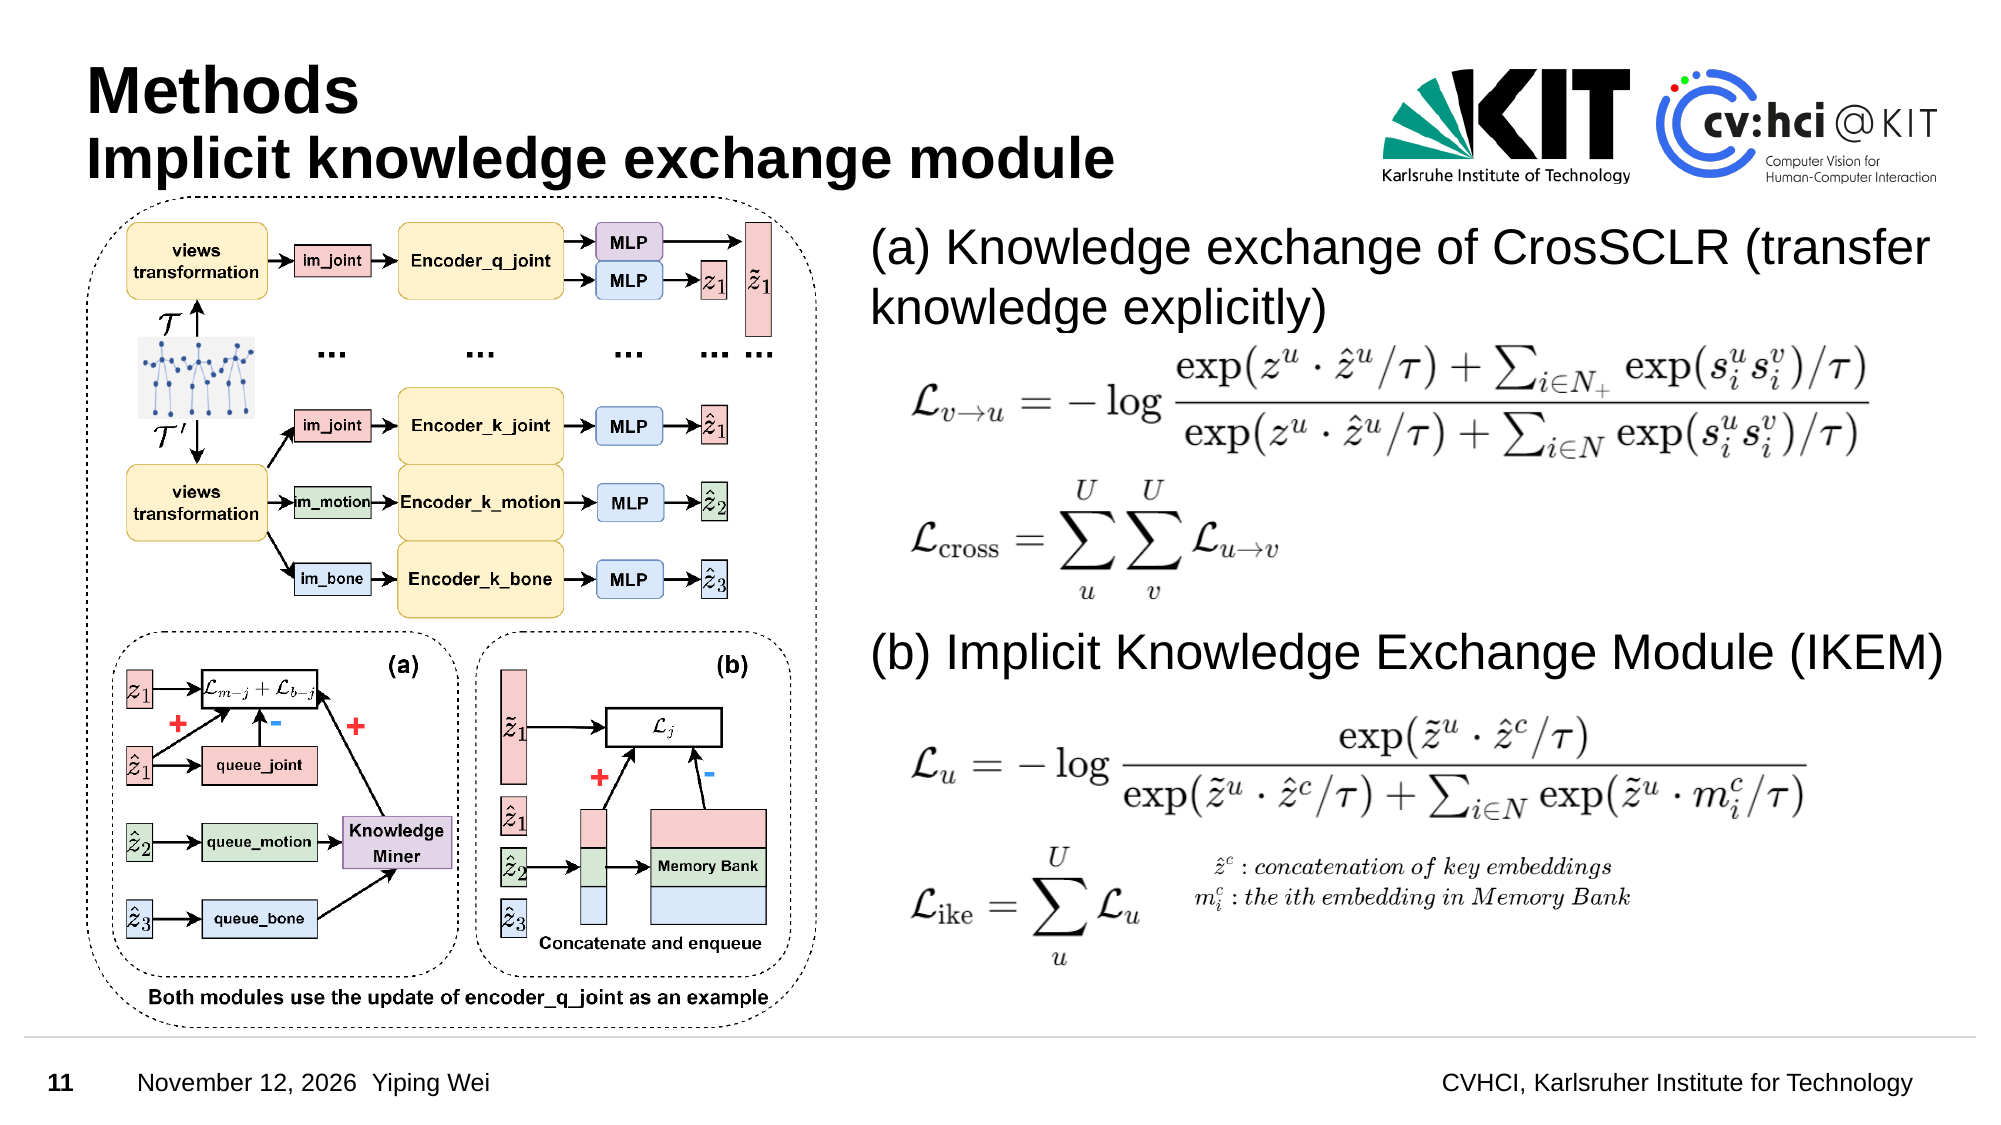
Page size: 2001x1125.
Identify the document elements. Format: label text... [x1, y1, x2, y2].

picture [1800, 69, 1937, 184]
picture [899, 704, 1823, 979]
title Methods Implicit knowledge exchange module [86, 64, 1800, 191]
text_box (a) Knowledge exchange of CrosSCLR (transfer knowledge explicitly) [856, 206, 1970, 342]
picture [1188, 845, 1637, 918]
text_box (b) Implicit Knowledge Exchange Module (IKEM) [856, 612, 1970, 688]
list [49, 196, 856, 1029]
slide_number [137, 1038, 362, 1125]
picture [899, 333, 1886, 613]
slide_number 11 [47, 1038, 119, 1125]
